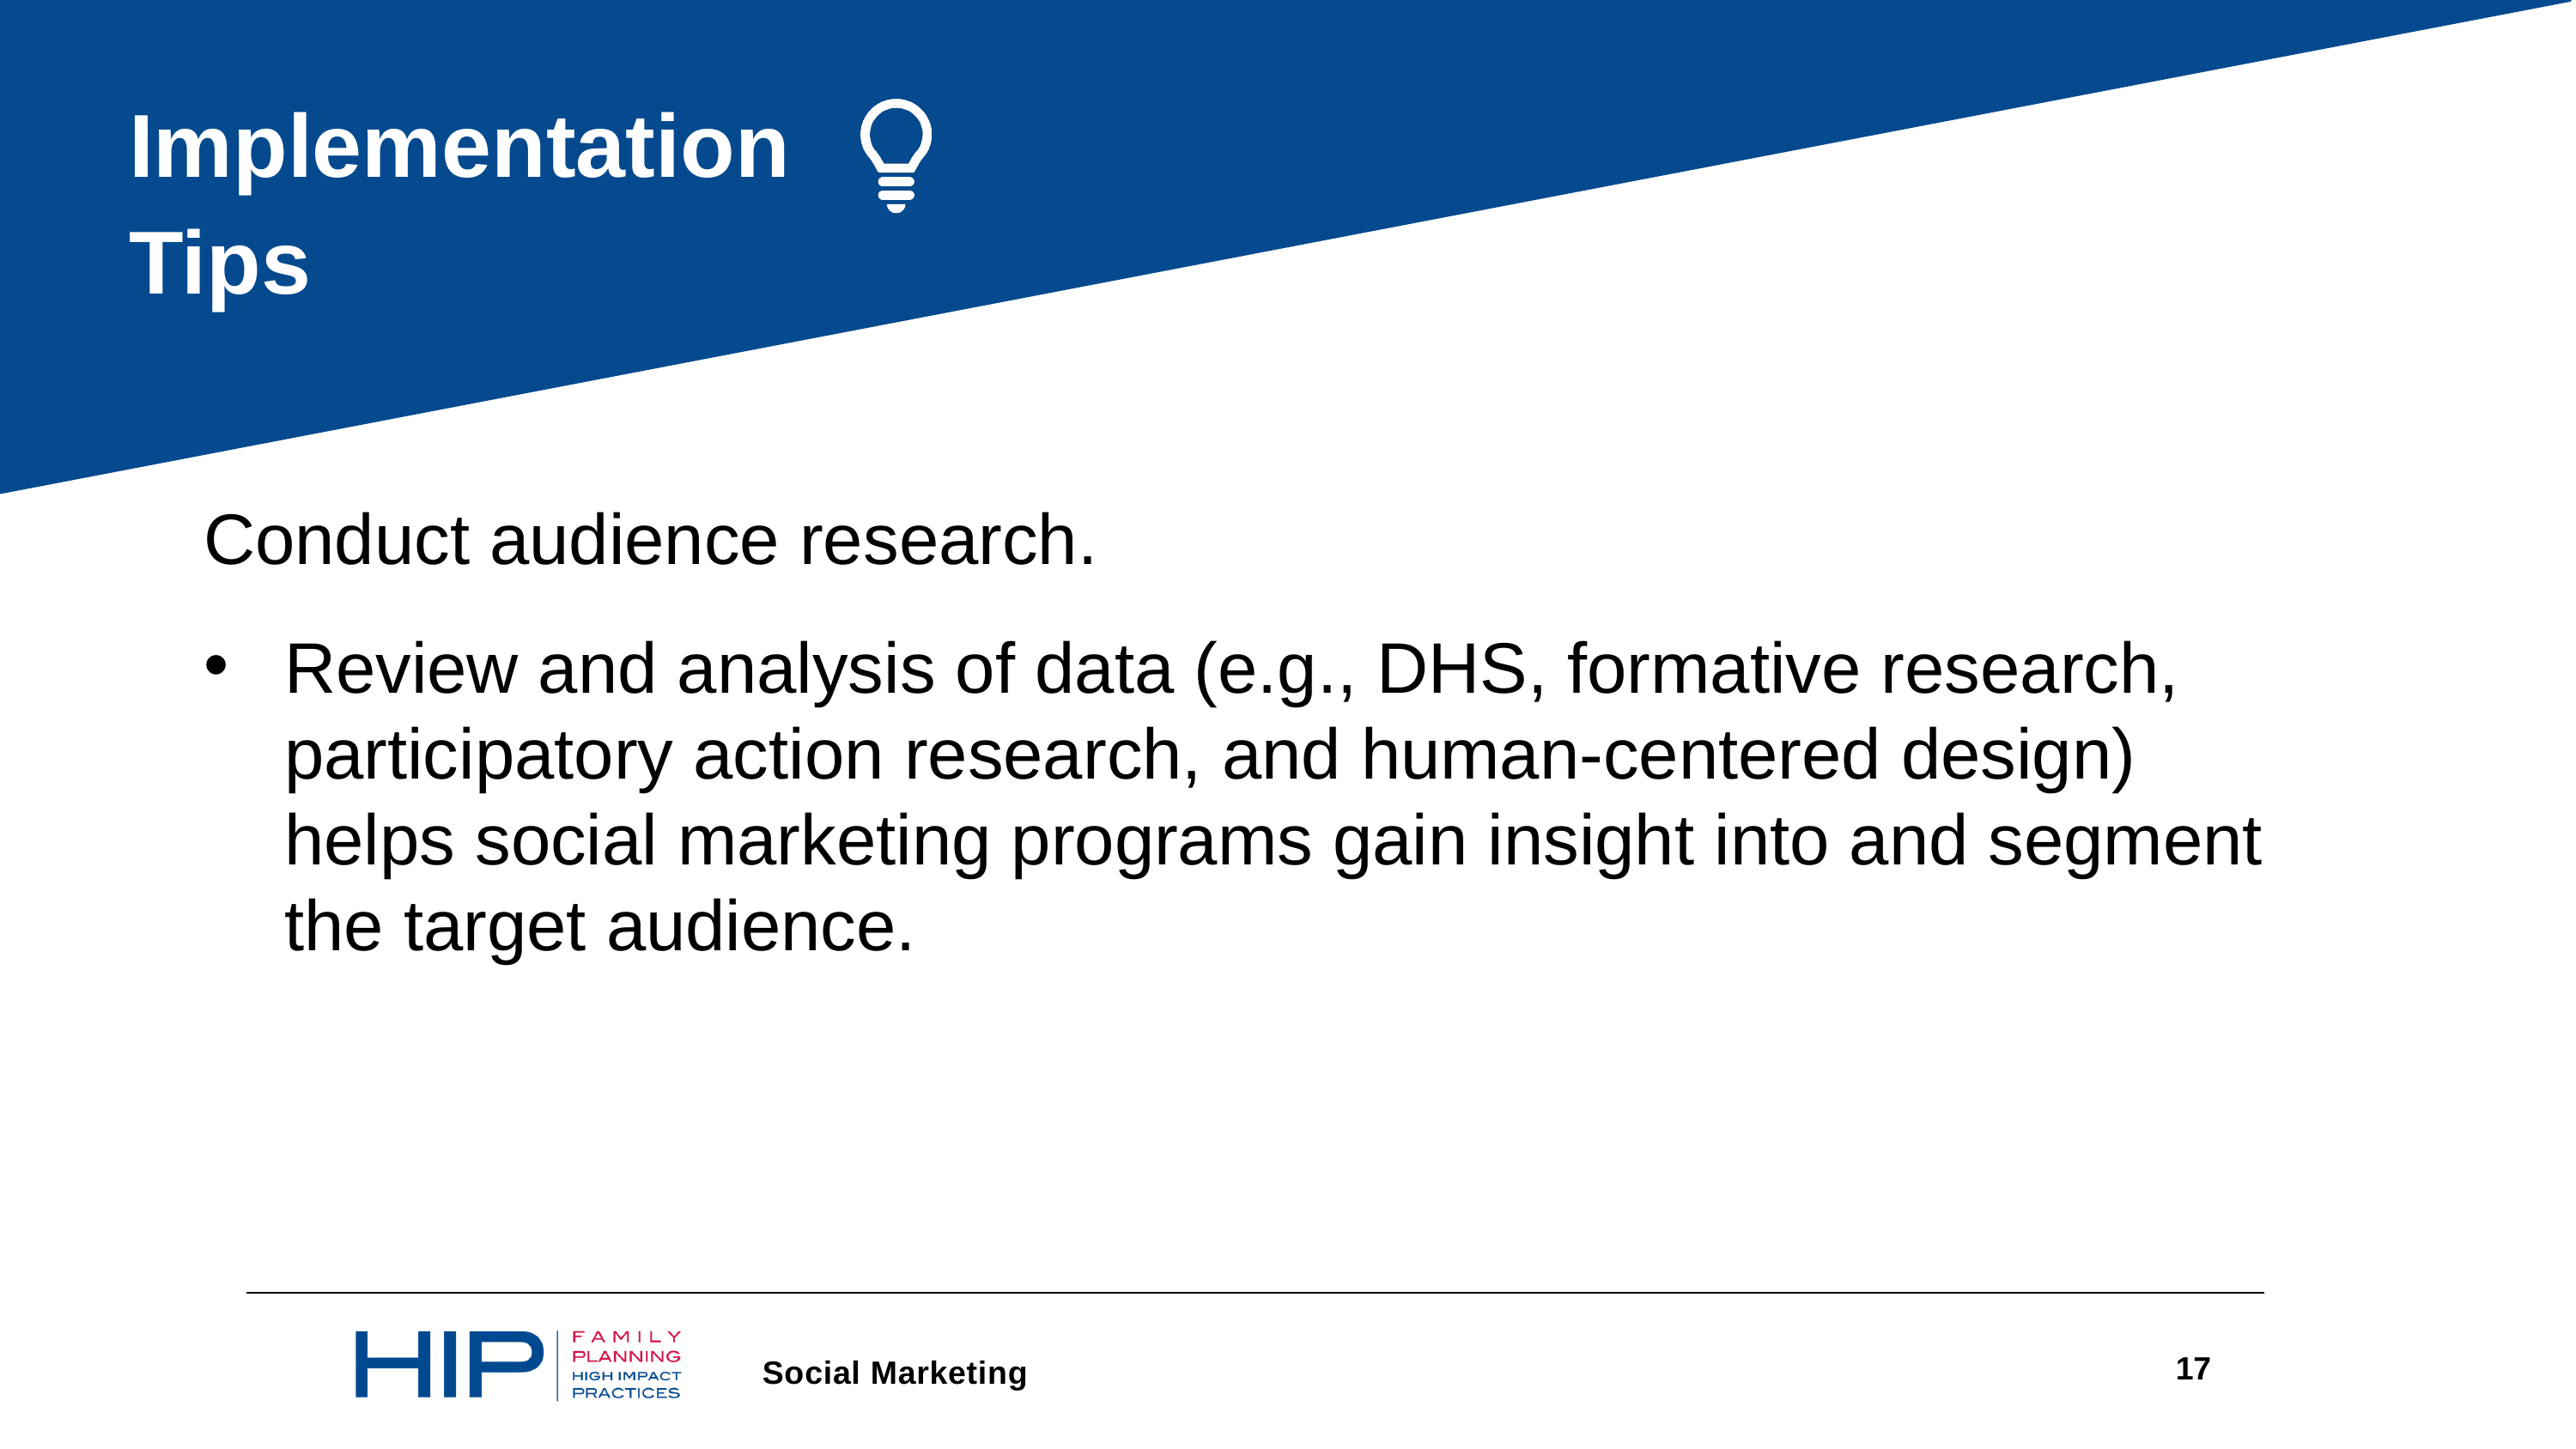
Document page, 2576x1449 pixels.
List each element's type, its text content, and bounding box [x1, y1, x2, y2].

picture [831, 90, 961, 221]
text_box Implementation Tips [129, 79, 934, 312]
picture [348, 1323, 697, 1410]
text_box Conduct audience research. Review and analysis of data (e.g., DHS, formative research, participatory action research, and human-centered design) helps social marketing programs gain insight into and segment the target audience. [204, 493, 2265, 966]
slide_number 17 [1923, 1341, 2225, 1393]
text_box [0, 0, 2572, 494]
